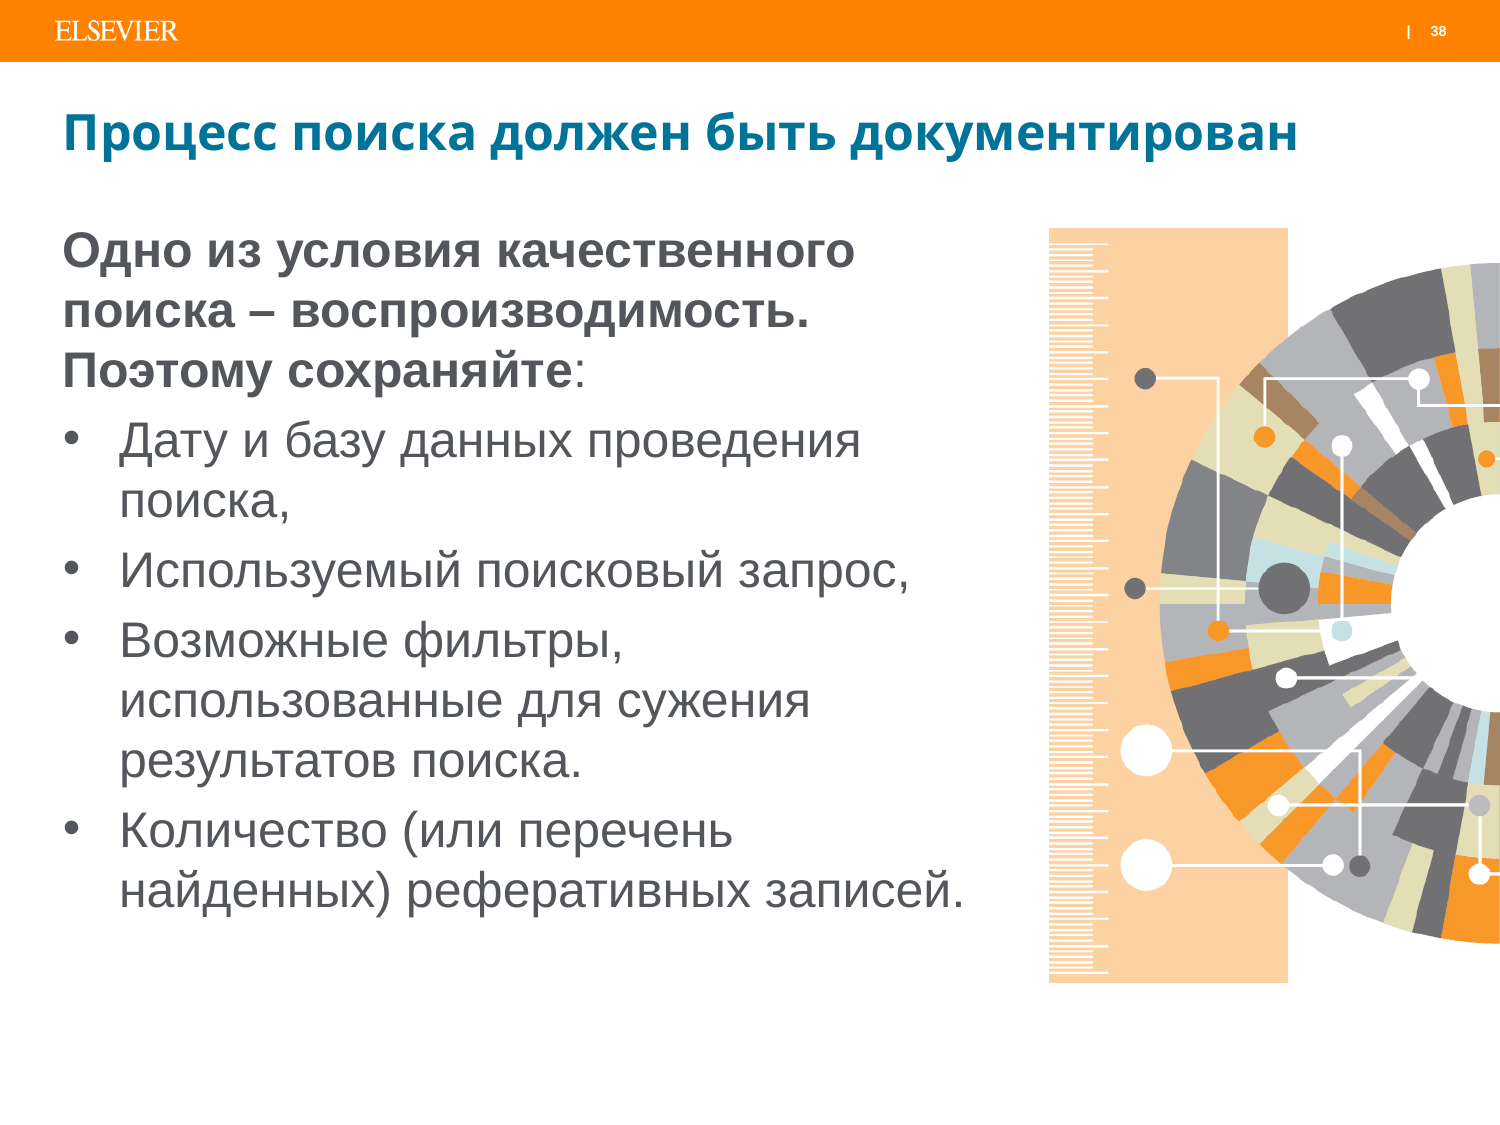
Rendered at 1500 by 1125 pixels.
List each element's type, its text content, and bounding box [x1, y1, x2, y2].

picture [0, 0, 1500, 62]
picture [1049, 228, 1500, 983]
list Одно из условия качественного поиска – воспроизводимость. Поэтому сохраняйте: Дату и базу данных проведения поиска, Используемый поисковый запрос, Возможные фильтры, использованные для сужения результатов поиска. Количество (или перечень найденных) реферативных записей. [47, 209, 1023, 1011]
title Процесс поиска должен быть документирован [47, 81, 1445, 179]
